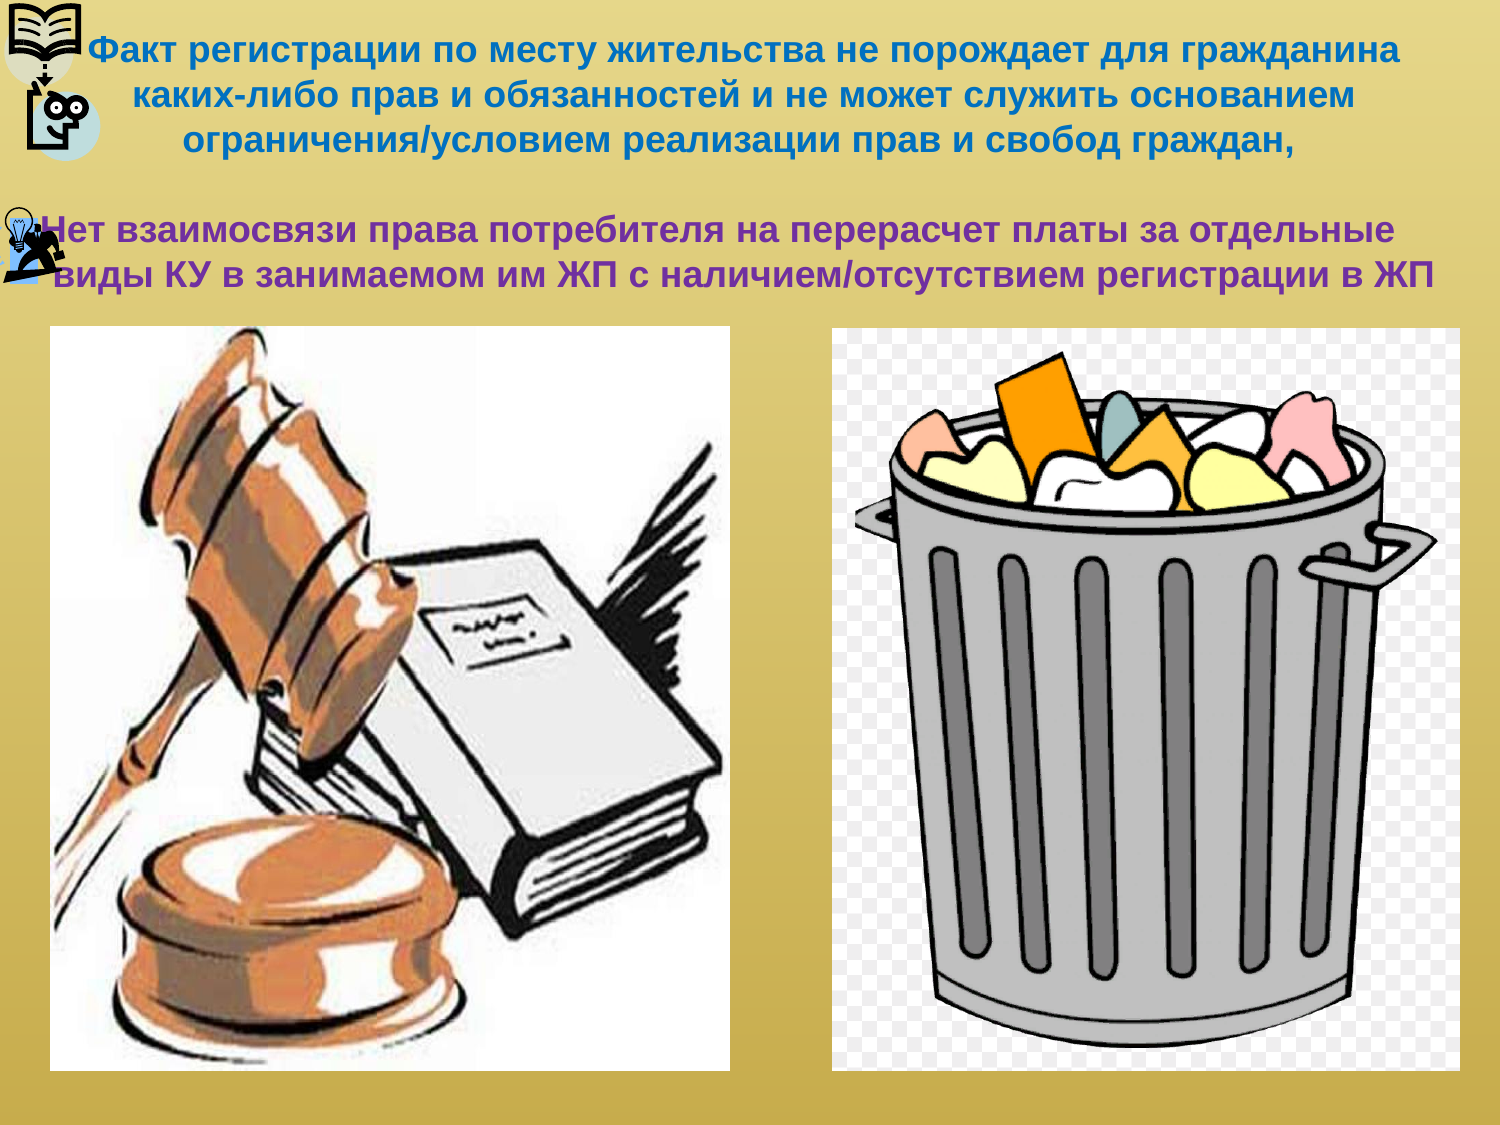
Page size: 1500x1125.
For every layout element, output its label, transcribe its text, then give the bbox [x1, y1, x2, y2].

picture [0, 206, 66, 285]
picture [50, 326, 730, 1071]
text_box Факт регистрации по месту жительства не порождает для гражданина каких-либо прав и обязанностей и не может служить основанием ограничения/условием реализации прав и свобод граждан, Нет взаимосвязи права потребителя на перерасчет платы за отдельные виды КУ в занимаемом им ЖП с наличием/отсутствием регистрации в ЖП [11, 17, 1477, 393]
picture [832, 328, 1461, 1071]
picture [3, 2, 101, 162]
